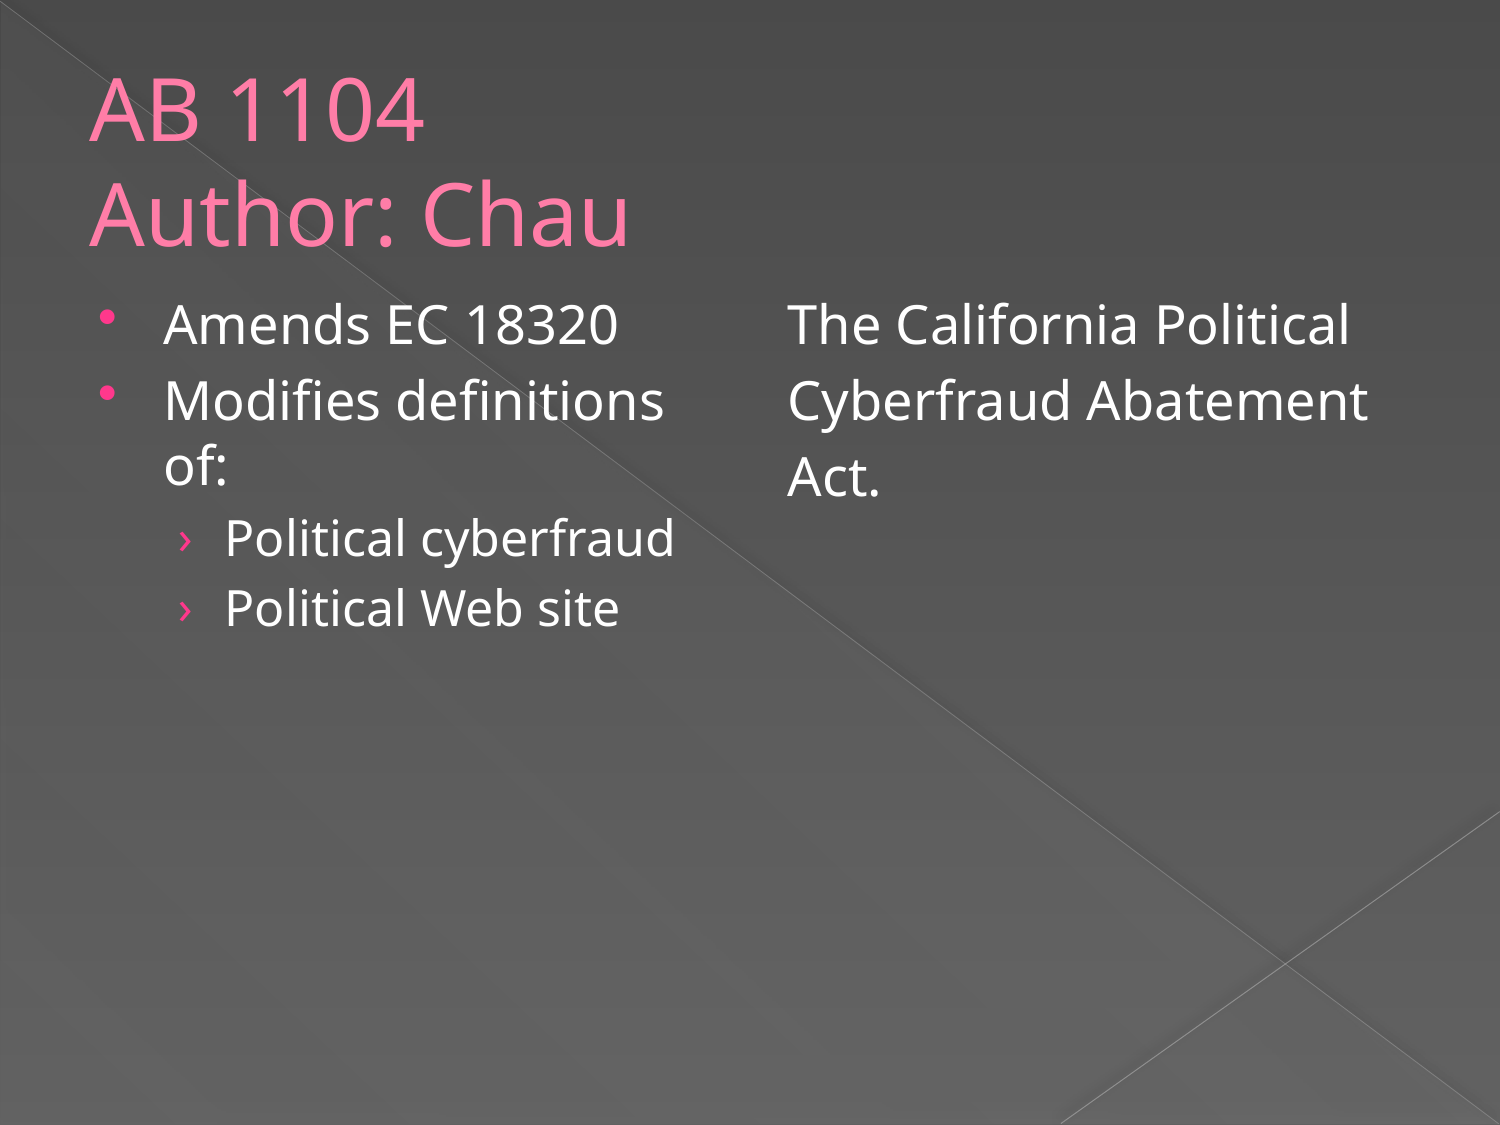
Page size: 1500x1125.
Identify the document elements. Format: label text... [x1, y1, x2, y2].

list The California Political Cyberfraud Abatement Act. [762, 282, 1425, 1025]
title AB 1104 Author: Chau [75, 43, 1425, 274]
list Amends EC 18320 Modifies definitions of: Political cyberfraud Political Web site [75, 282, 738, 1025]
